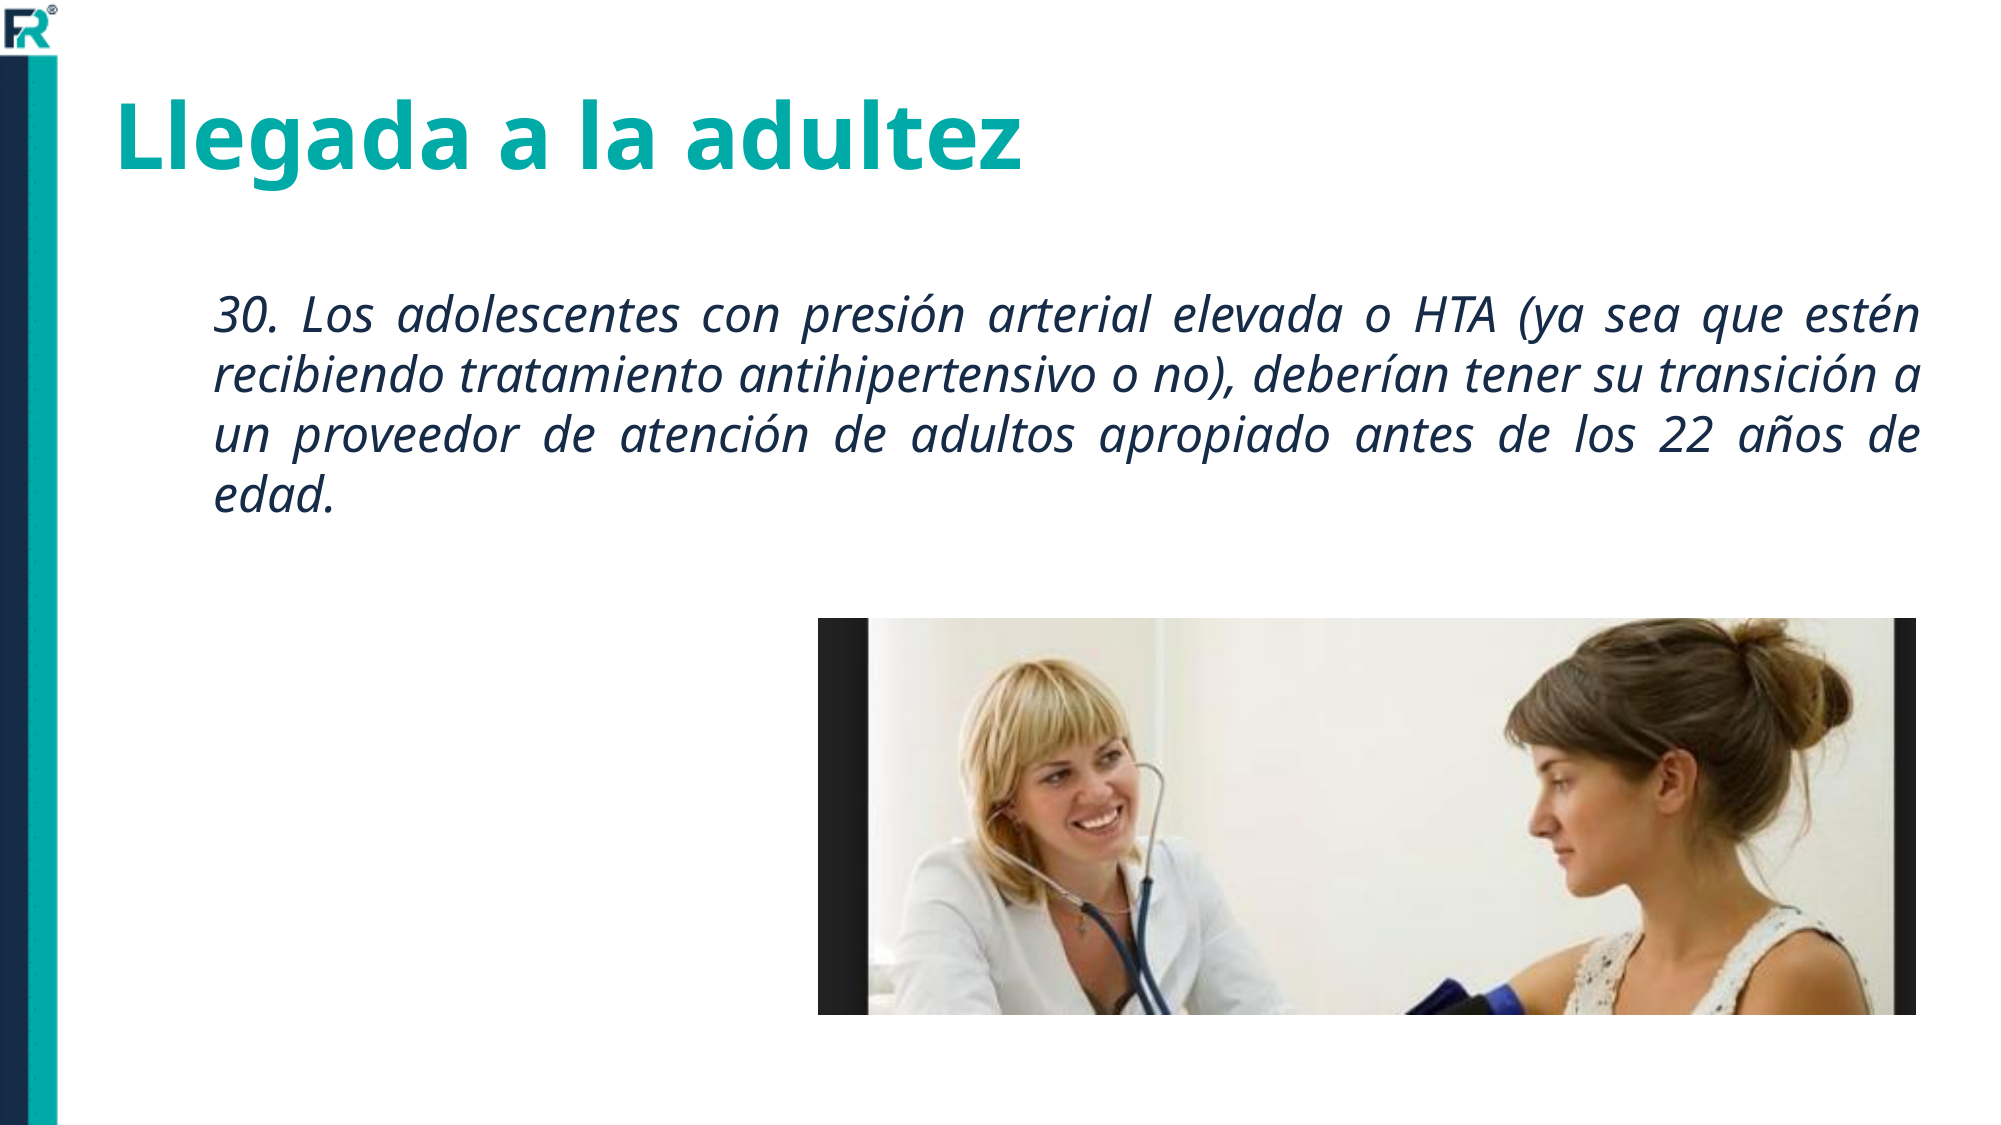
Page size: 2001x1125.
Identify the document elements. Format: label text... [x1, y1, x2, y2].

list 30. Los adolescentes con presión arterial elevada o HTA (ya sea que estén recibiendo tratamiento antihipertensivo o no), deberían tener su transición a un proveedor de atención de adultos apropiado antes de los 22 años de edad. [193, 262, 1943, 606]
picture [0, 0, 2001, 1125]
title Llegada a la adultez [93, 31, 1819, 249]
